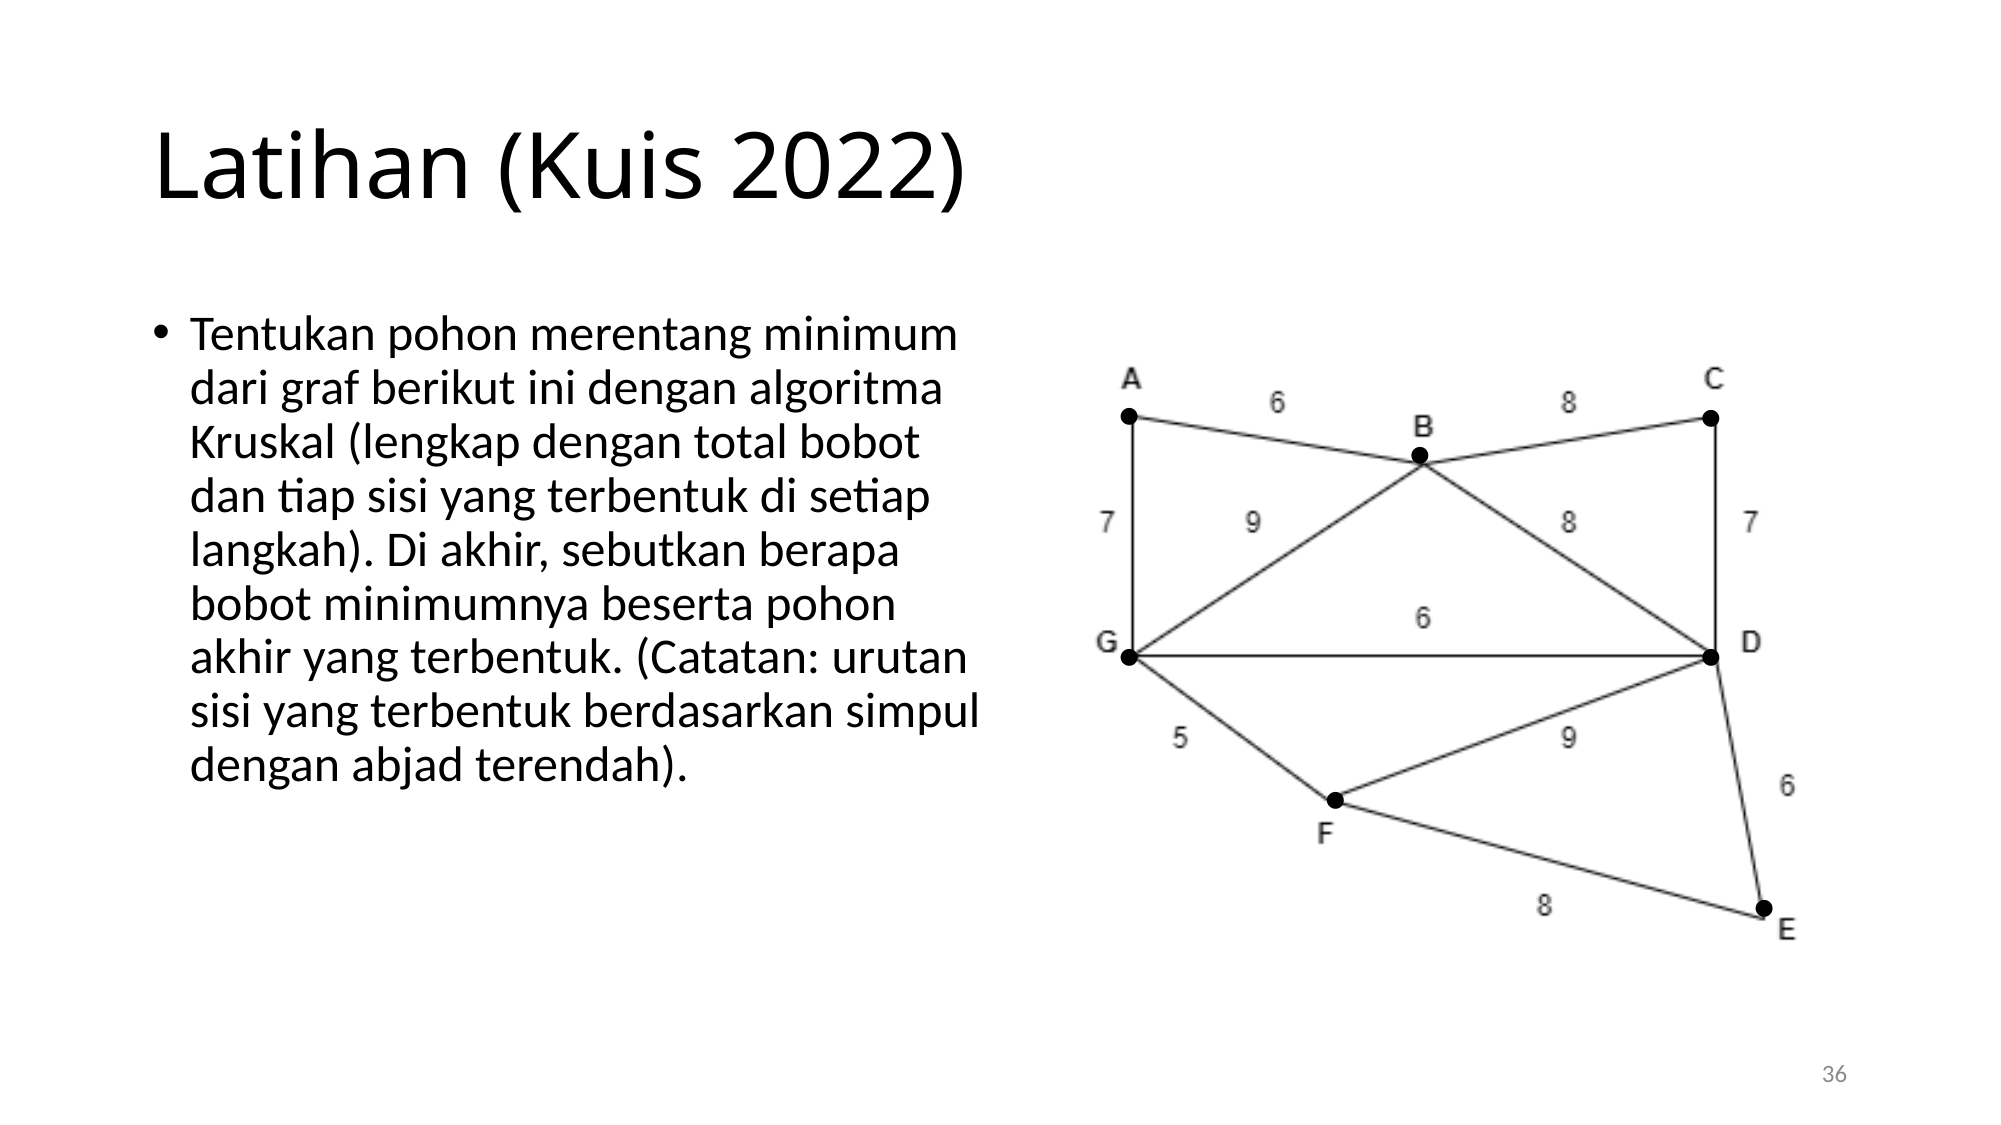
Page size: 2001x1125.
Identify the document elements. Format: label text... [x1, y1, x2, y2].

picture [1034, 344, 1863, 969]
slide_number 36 [1412, 1042, 1863, 1103]
list Tentukan pohon merentang minimum dari graf berikut ini dengan algoritma Kruskal (lengkap dengan total bobot dan tiap sisi yang terbentuk di setiap langkah). Di akhir, sebutkan berapa bobot minimumnya beserta pohon akhir yang terbentuk. (Catatan: urutan sisi yang terbentuk berdasarkan simpul dengan abjad terendah). [137, 299, 1000, 1014]
title Latihan (Kuis 2022) [137, 59, 1863, 278]
